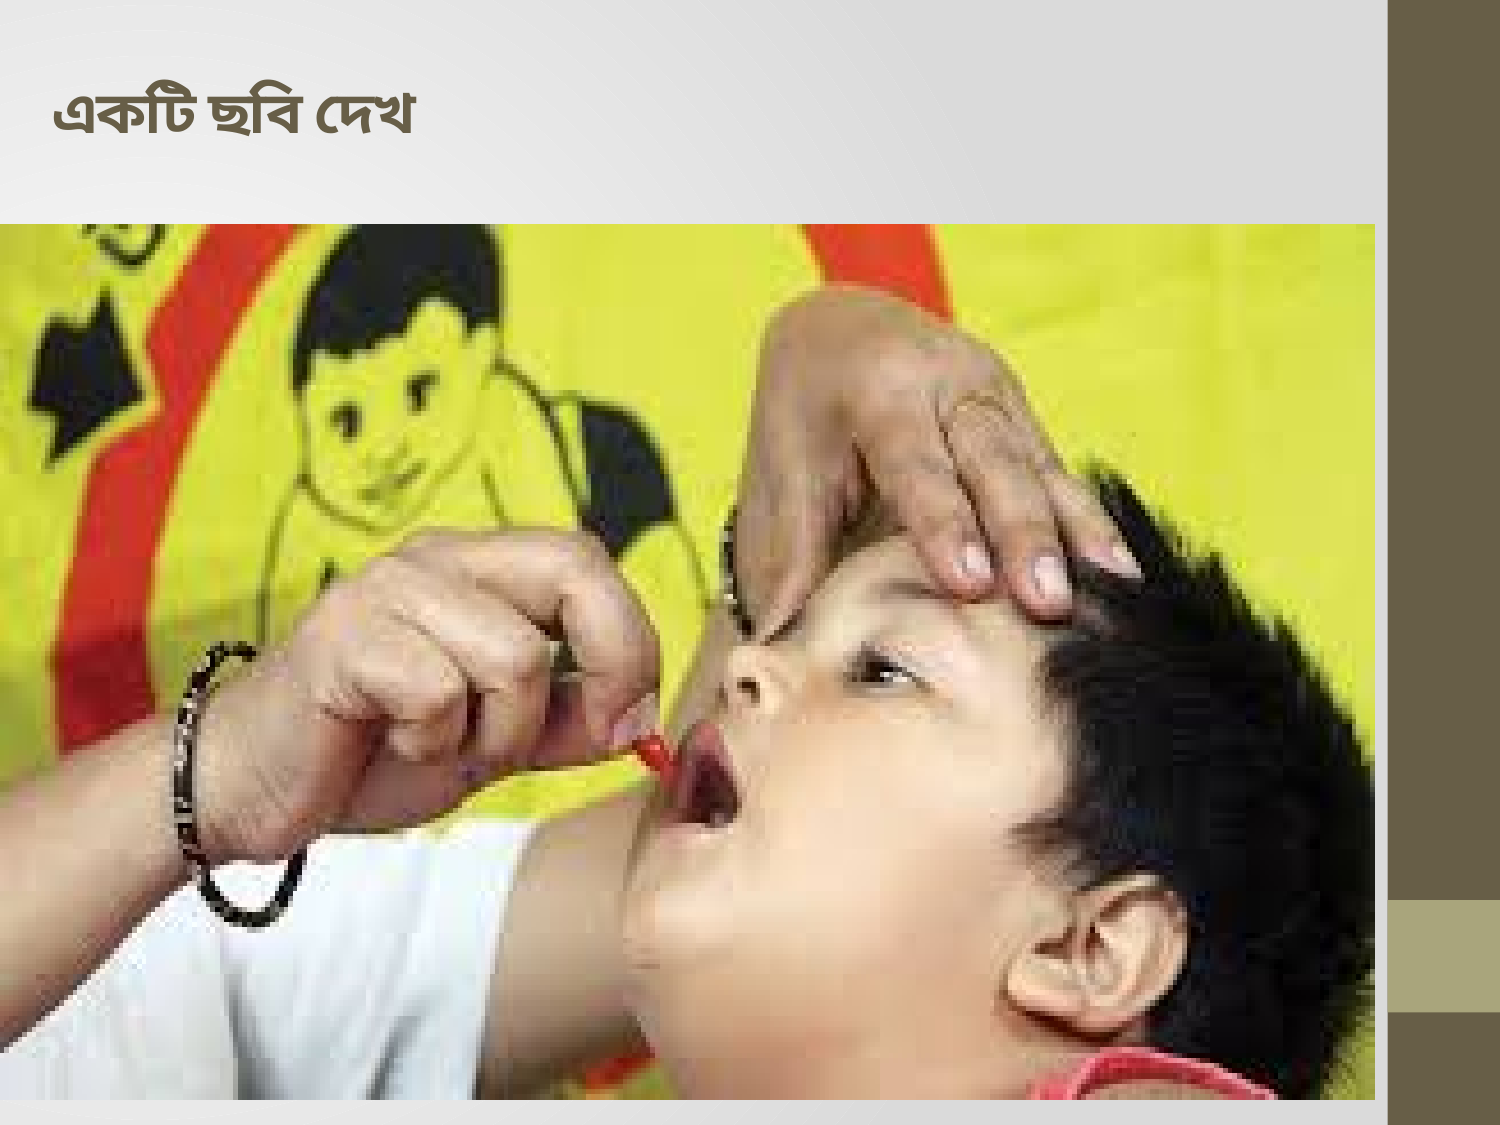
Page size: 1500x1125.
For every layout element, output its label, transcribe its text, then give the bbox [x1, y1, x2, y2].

title একটি ছবি দেখ [37, 45, 1375, 175]
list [0, 224, 1376, 1101]
